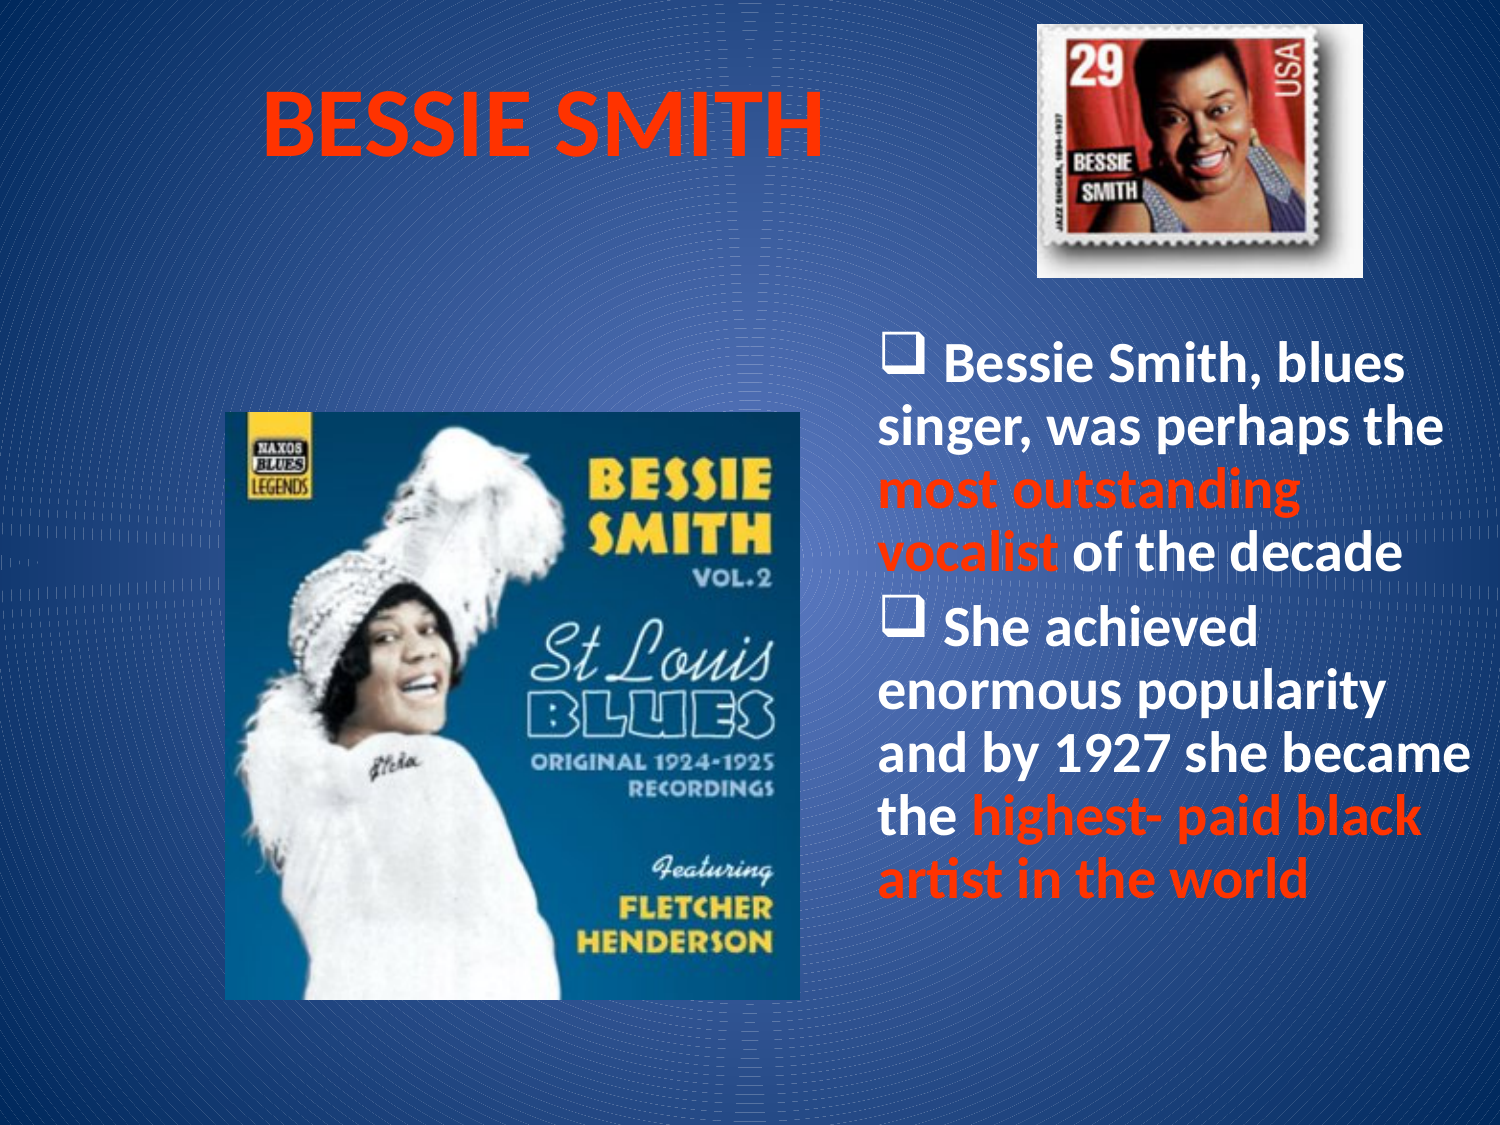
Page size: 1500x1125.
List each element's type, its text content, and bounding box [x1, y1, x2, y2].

list Bessie Smith, blues singer, was perhaps the most outstanding vocalist of the decade She achieved enormous popularity and by 1927 she became the highest- paid black artist in the world [862, 324, 1500, 1068]
picture [1037, 24, 1363, 278]
title BESSIE SMITH [237, 50, 850, 196]
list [224, 412, 801, 1001]
